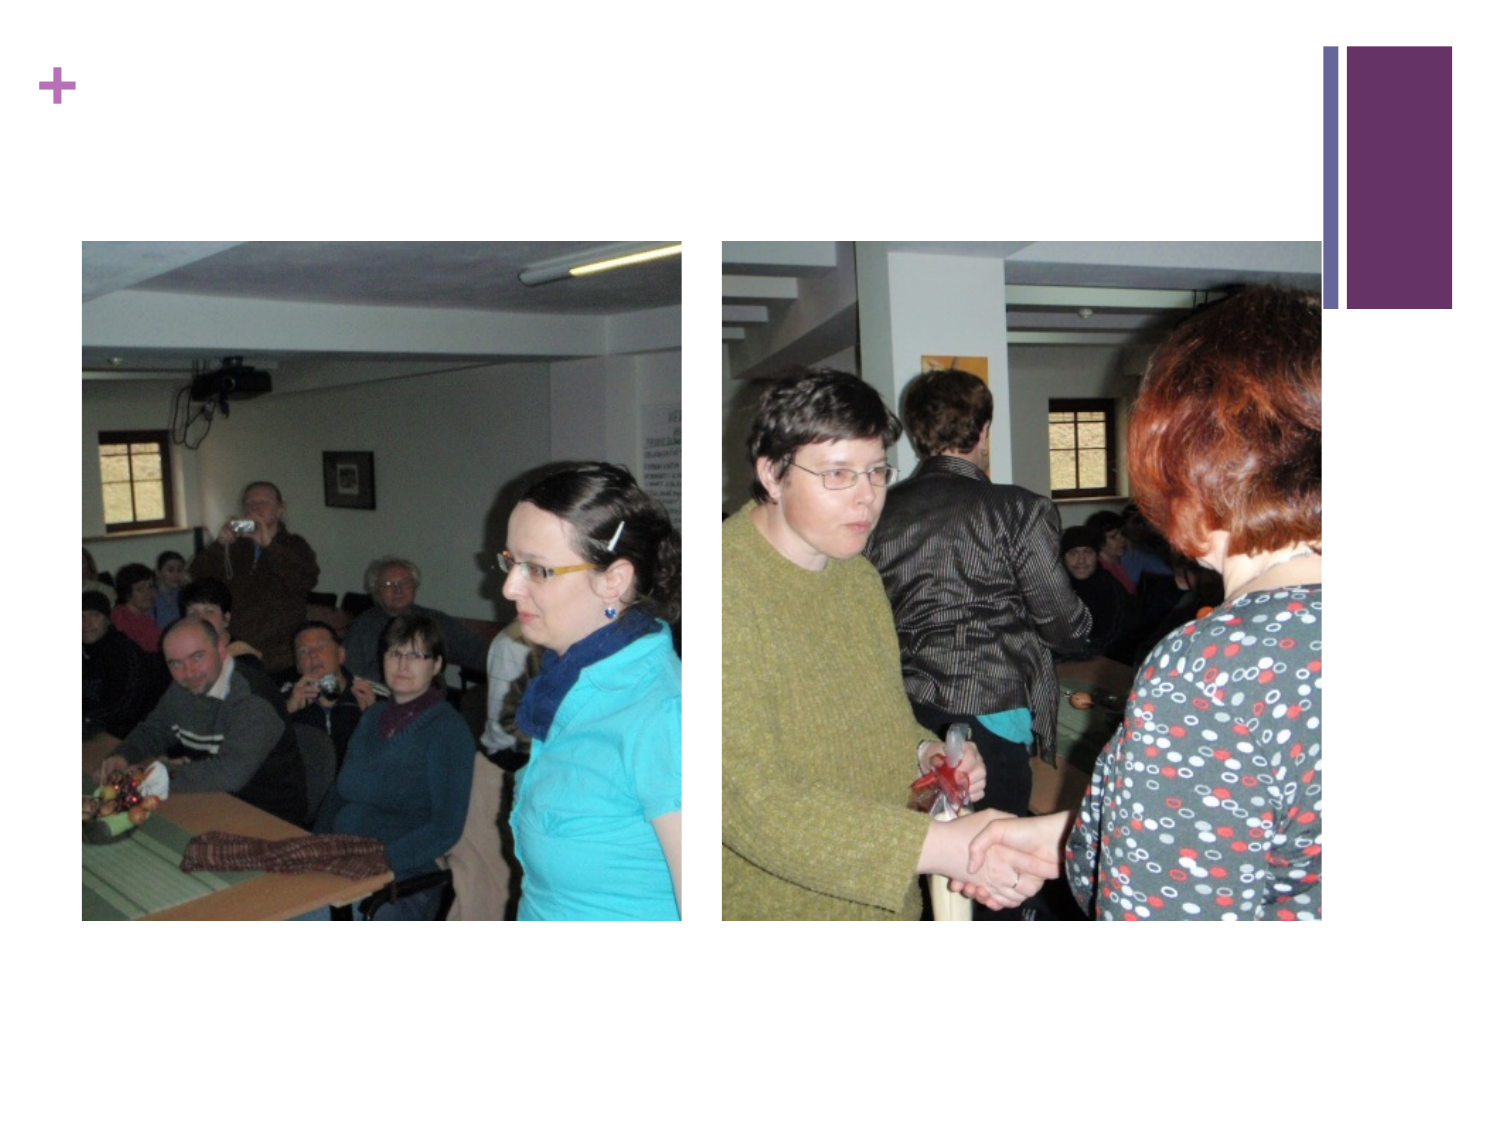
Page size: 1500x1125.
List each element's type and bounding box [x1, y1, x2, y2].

list [721, 241, 1323, 922]
list [81, 241, 683, 922]
